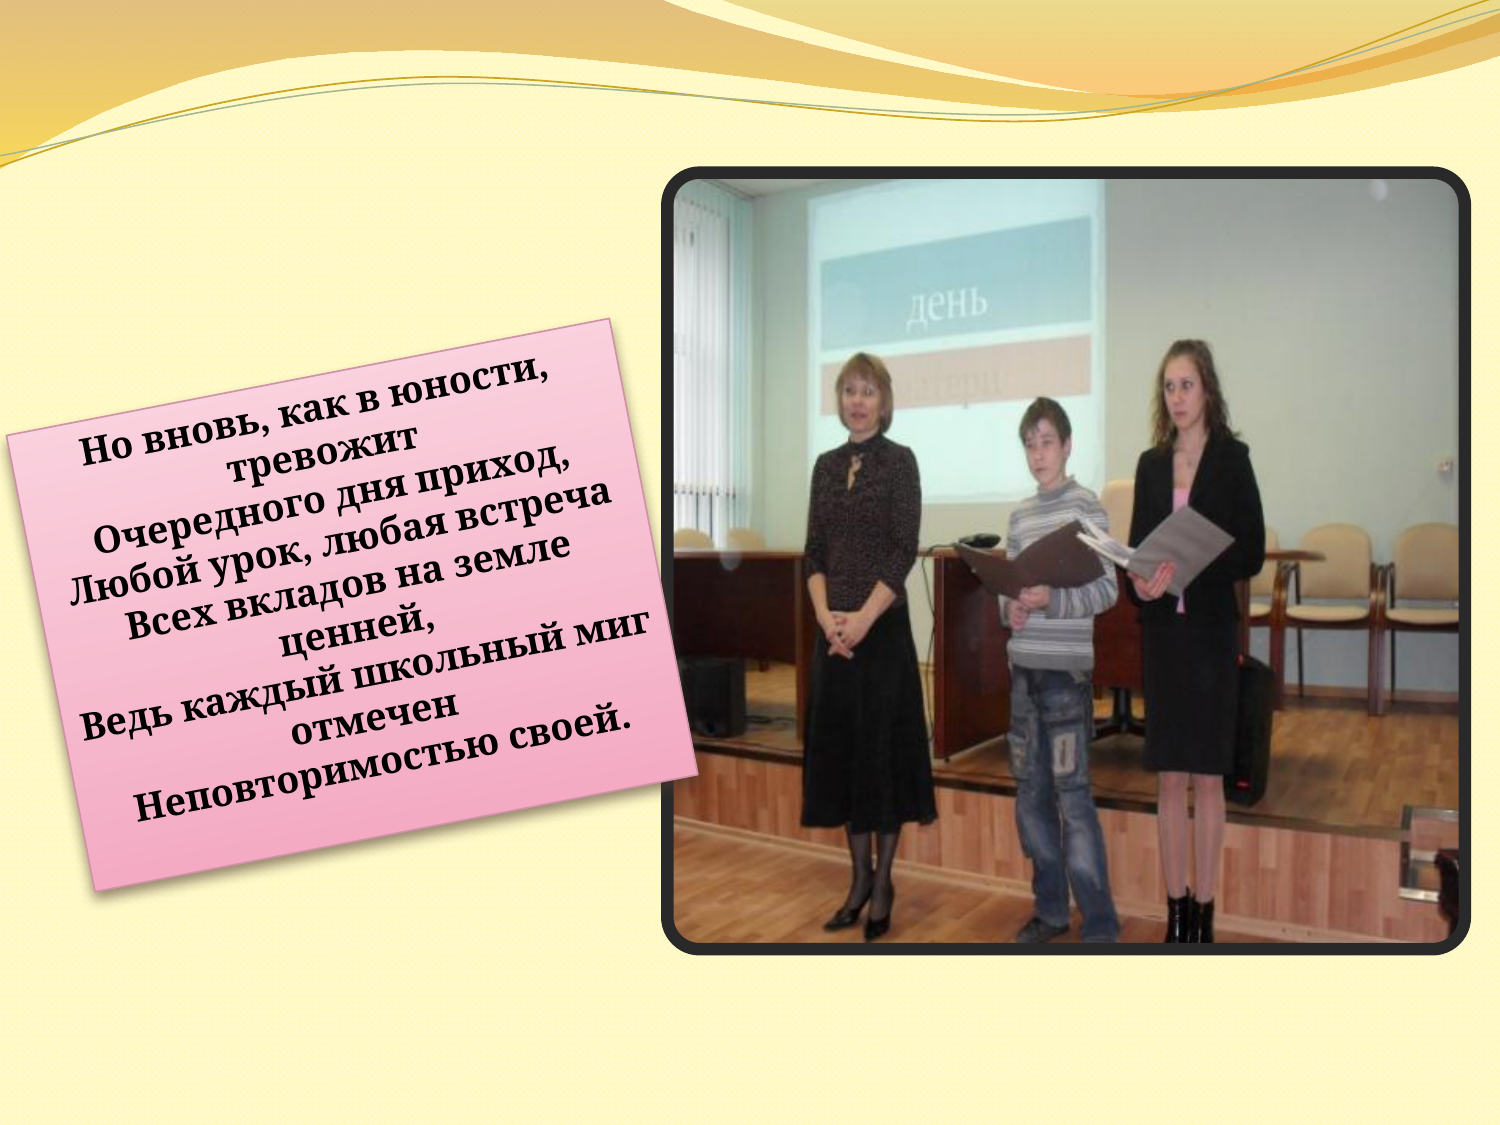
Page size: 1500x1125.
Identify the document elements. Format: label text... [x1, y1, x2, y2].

picture [666, 172, 1466, 950]
text_box Но вновь, как в юности, тревожит Очередного дня приход, Любой урок, любая встреча Всех вкладов на земле ценней, Ведь каждый школьный миг отмечен Неповторимостью своей. [5, 317, 656, 893]
